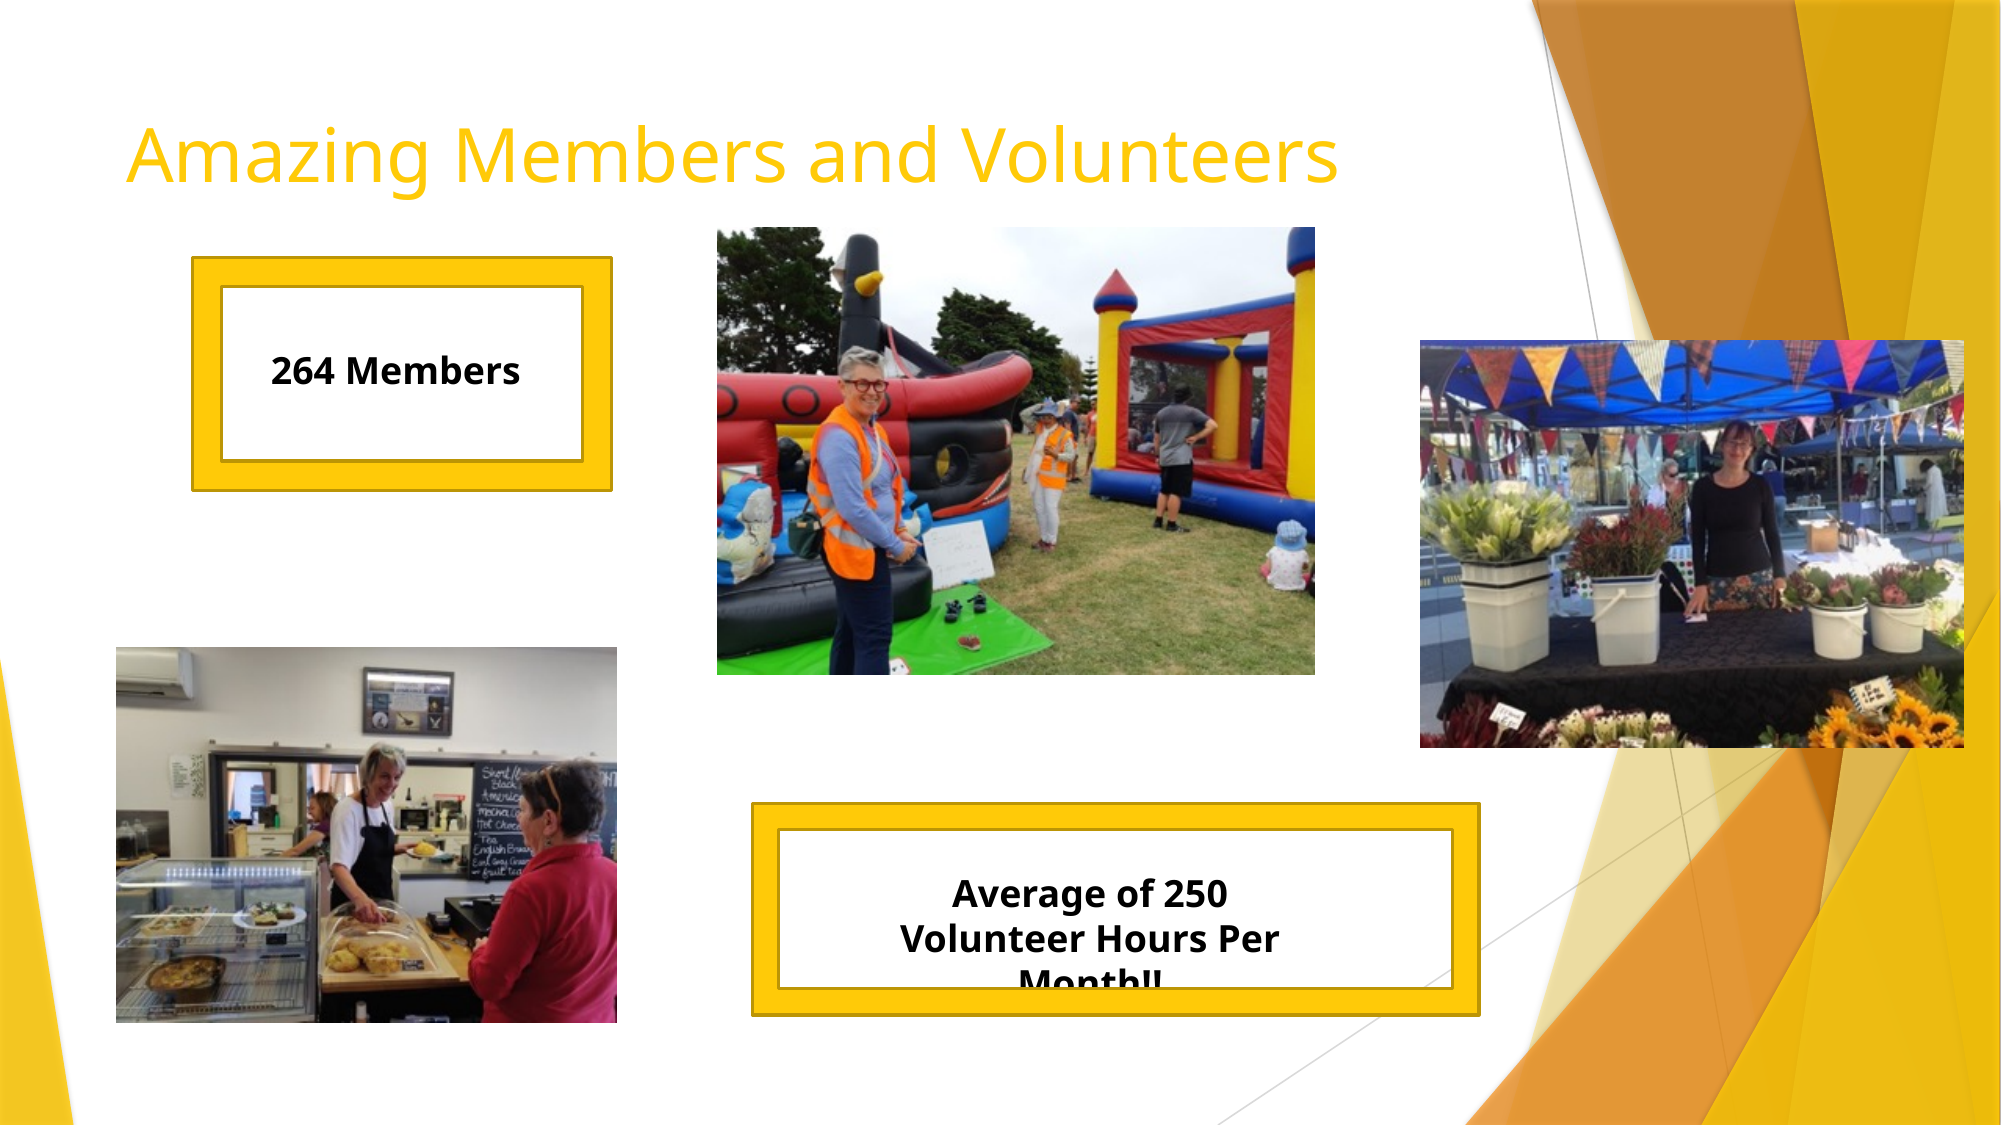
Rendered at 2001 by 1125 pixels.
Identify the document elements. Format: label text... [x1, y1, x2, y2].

text_box [751, 802, 1481, 1017]
text_box 264 Members [256, 340, 548, 400]
text_box Average of 250 Volunteer Hours Per Month!! [846, 862, 1334, 987]
picture [717, 227, 1315, 676]
text_box [191, 256, 613, 492]
title Amazing Members and Volunteers [111, 99, 1522, 317]
picture [115, 646, 617, 1023]
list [1420, 339, 1965, 748]
